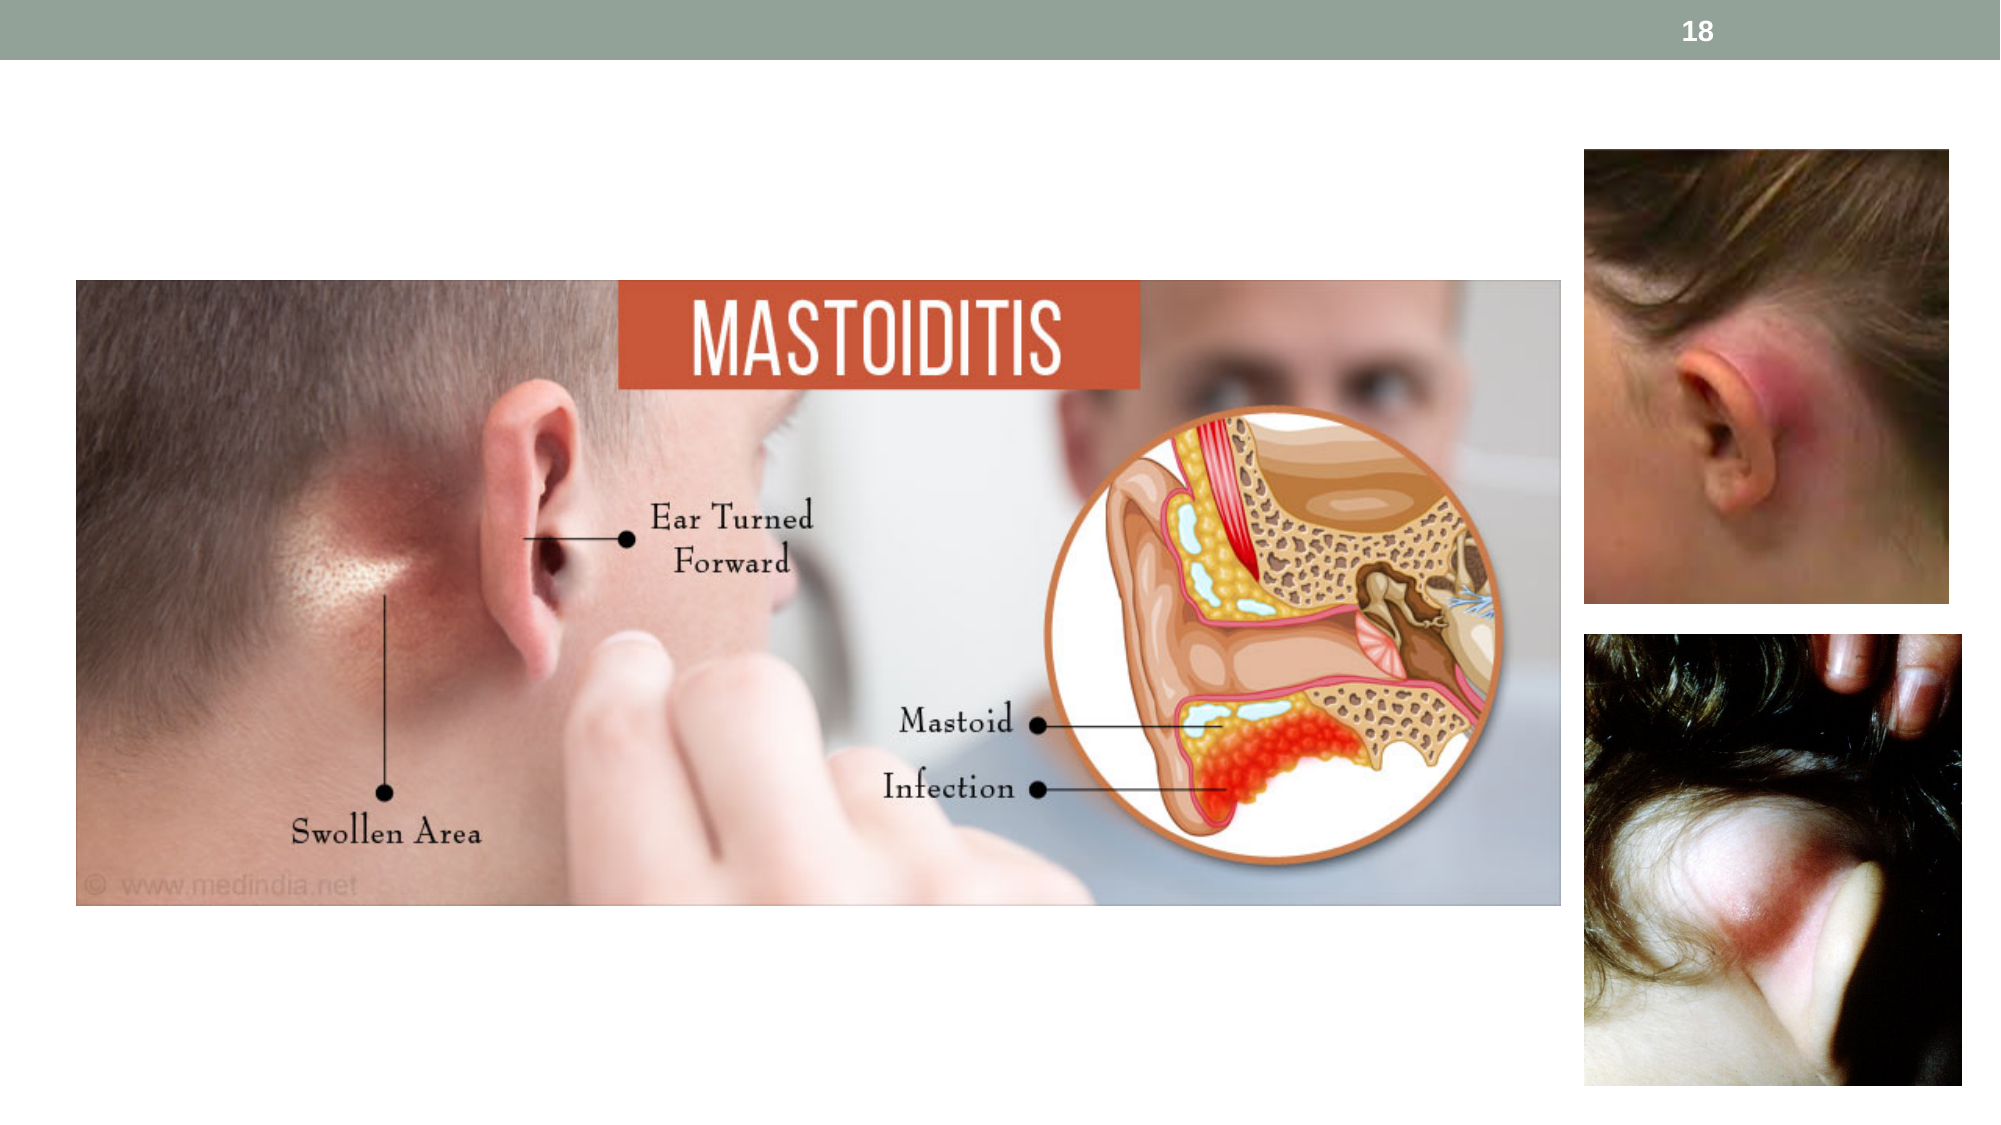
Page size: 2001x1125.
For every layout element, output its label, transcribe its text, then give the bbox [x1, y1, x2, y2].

picture [1584, 148, 1949, 604]
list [75, 280, 1561, 906]
picture [1584, 634, 1962, 1087]
slide_number 18 [1666, 3, 1900, 57]
